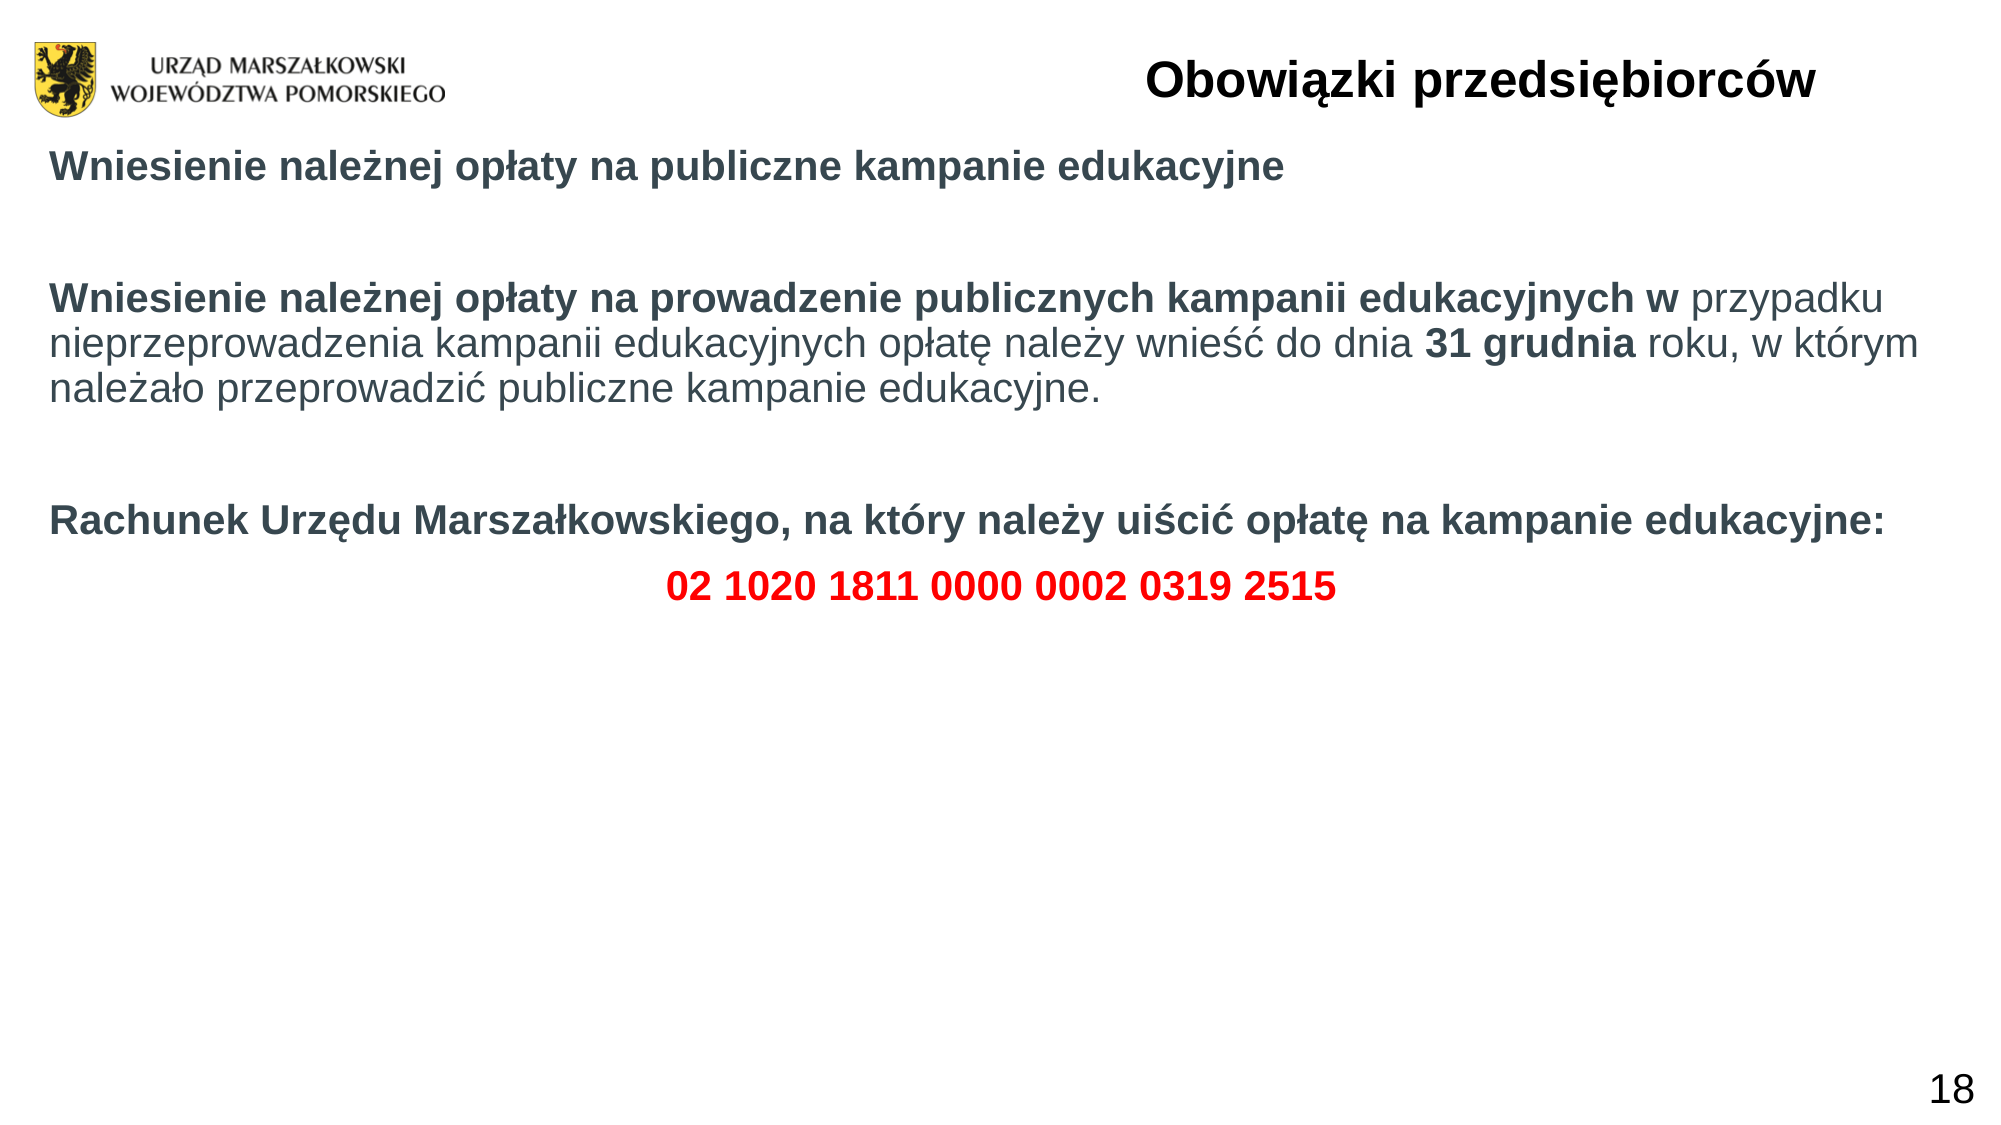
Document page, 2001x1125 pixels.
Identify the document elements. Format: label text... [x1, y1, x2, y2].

list Wniesienie należnej opłaty na publiczne kampanie edukacyjne Wniesienie należnej opłaty na prowadzenie publicznych kampanii edukacyjnych w przypadku nieprzeprowadzenia kampanii edukacyjnych opłatę należy wnieść do dnia 31 grudnia roku, w którym należało przeprowadzić publiczne kampanie edukacyjne. Rachunek Urzędu Marszałkowskiego, na który należy uiścić opłatę na kampanie edukacyjne: 02 1020 1811 0000 0002 0319 2515 [34, 137, 1969, 1066]
picture [34, 42, 445, 118]
title Obowiązki przedsiębiorców [1129, 24, 1922, 137]
slide_number 18 [1883, 1054, 1990, 1118]
